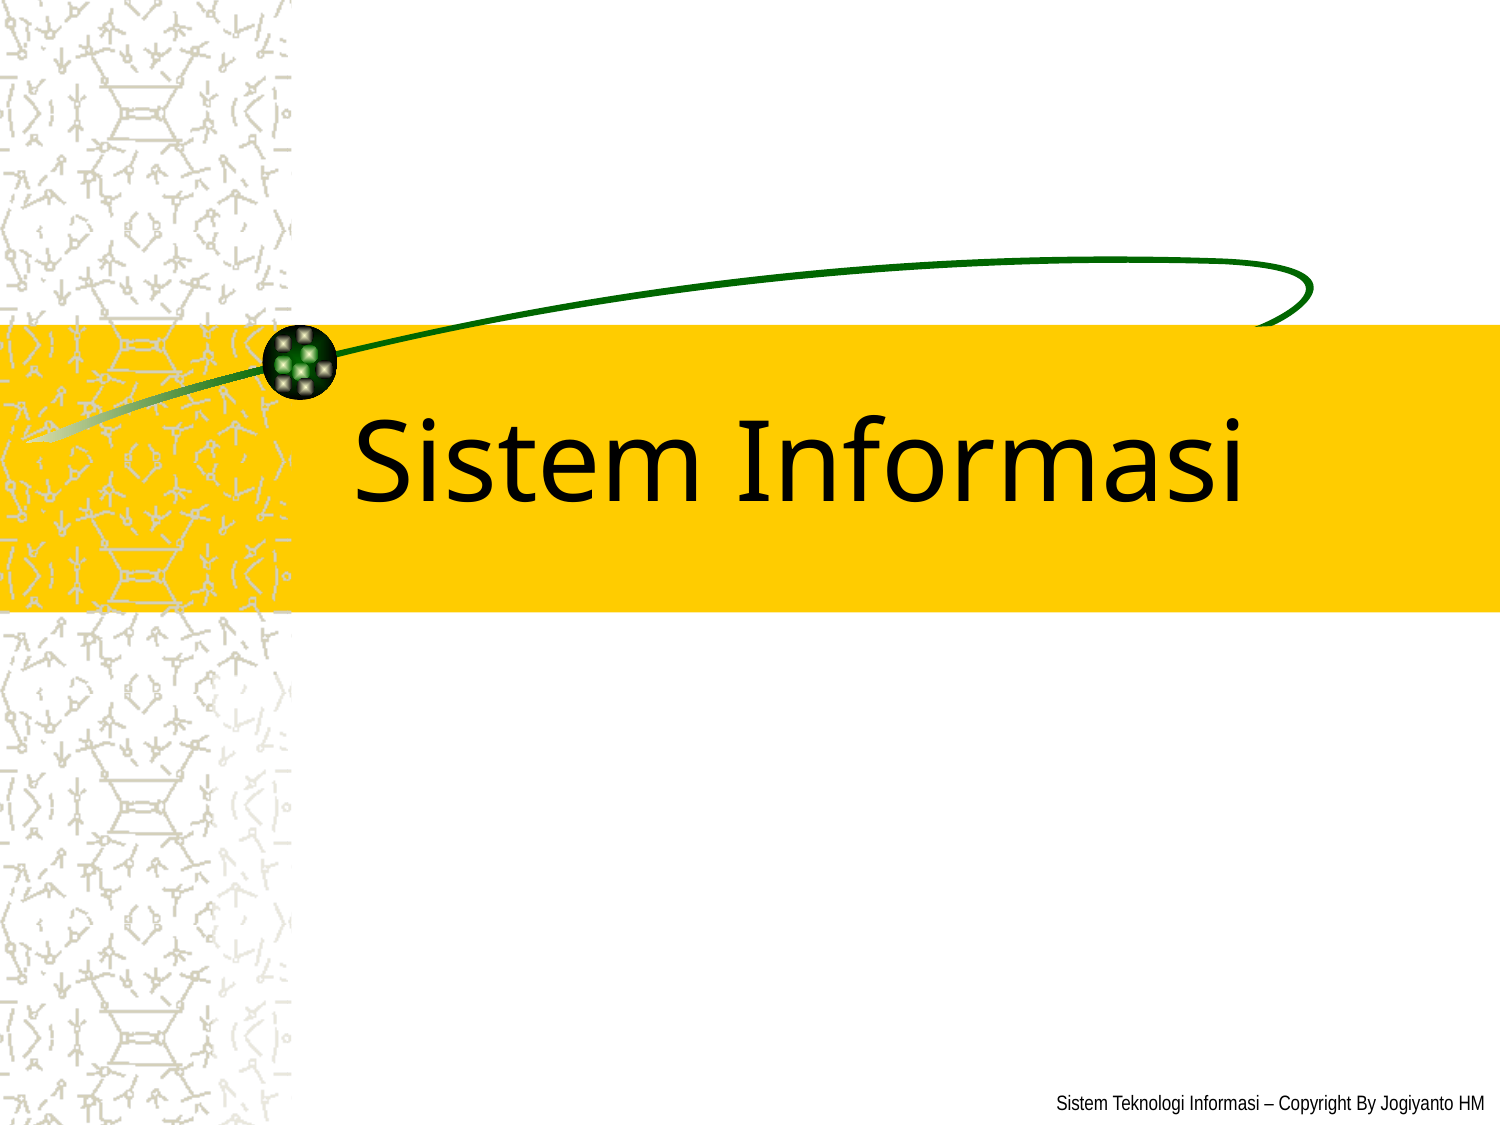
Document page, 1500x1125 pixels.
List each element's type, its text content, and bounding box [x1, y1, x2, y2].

picture [0, 0, 292, 1125]
text_box Sistem Teknologi Informasi – Copyright By Jogiyanto HM [725, 1082, 1500, 1123]
title Sistem Informasi [337, 324, 1338, 588]
